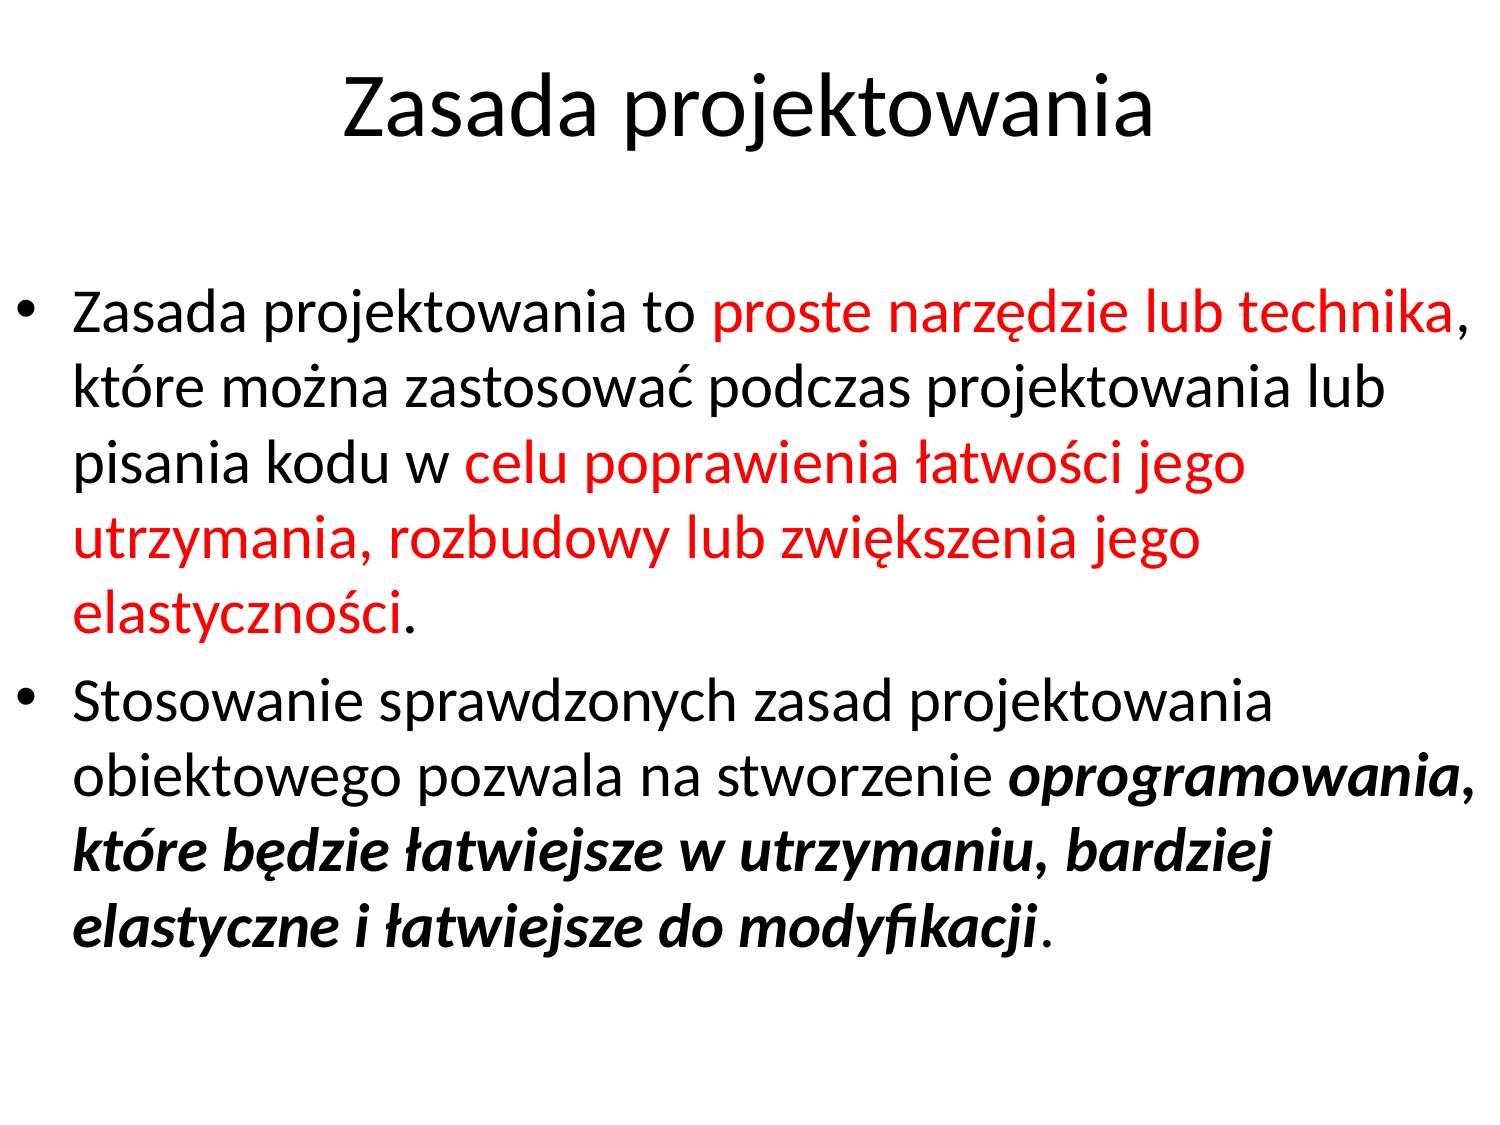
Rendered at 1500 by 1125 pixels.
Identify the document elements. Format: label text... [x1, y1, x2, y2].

title Zasada projektowania [74, 26, 1426, 173]
list Zasada projektowania to proste narzędzie lub technika, które można zastosować podczas projektowania lub pisania kodu w celu poprawienia łatwości jego utrzymania, rozbudowy lub zwiększenia jego elastyczności. Stosowanie sprawdzonych zasad projektowania obiektowego pozwala na stworzenie oprogramowania, które będzie łatwiejsze w utrzymaniu, bardziej elastyczne i łatwiejsze do modyfikacji. [0, 262, 1500, 1006]
